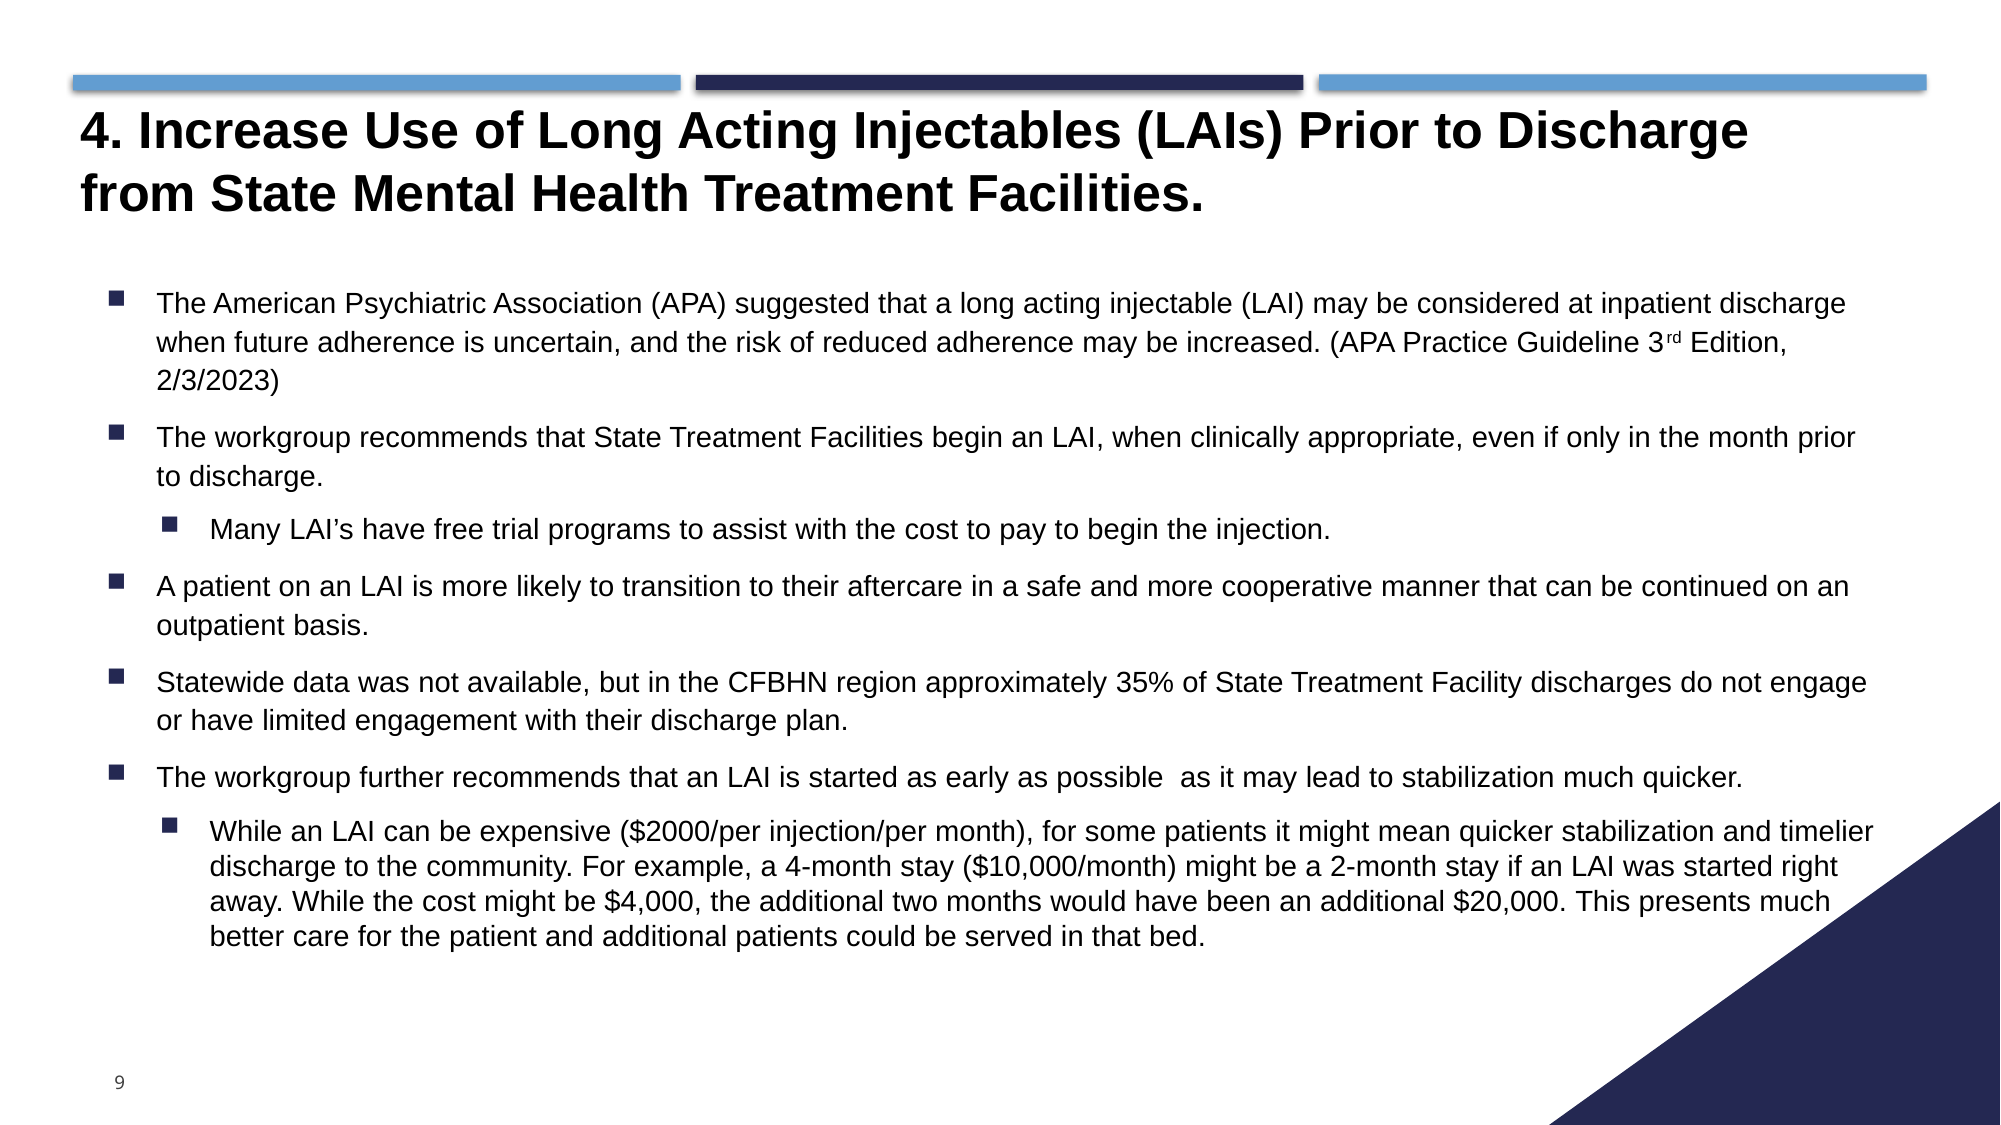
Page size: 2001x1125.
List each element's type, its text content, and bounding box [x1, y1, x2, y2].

slide_number 9 [99, 1053, 273, 1114]
list The American Psychiatric Association (APA) suggested that a long acting injectable (LAI) may be considered at inpatient discharge when future adherence is uncertain, and the risk of reduced adherence may be increased. (APA Practice Guideline 3rd Edition, 2/3/2023) The workgroup recommends that State Treatment Facilities begin an LAI, when clinically appropriate, even if only in the month prior to discharge. Many LAI’s have free trial programs to assist with the cost to pay to begin the injection. A patient on an LAI is more likely to transition to their aftercare in a safe and more cooperative manner that can be continued on an outpatient basis. Statewide data was not available, but in the CFBHN region approximately 35% of State Treatment Facility discharges do not engage or have limited engagement with their discharge plan. The workgroup further recommends that an LAI is started as early as possible as it may lead to stabilization much quicker. While an LAI can be expensive ($2000/per injection/per month), for some patients it might mean quicker stabilization and timelier discharge to the community. For example, a 4-month stay ($10,000/month) might be a 2-month stay if an LAI was started right away. While the cost might be $4,000, the additional two months would have been an additional $20,000. This presents much better care for the patient and additional patients could be served in that bed. [91, 273, 1901, 1084]
title 4. Increase Use of Long Acting Injectables (LAIs) Prior to Discharge from State Mental Health Treatment Facilities. [12, 89, 1887, 285]
